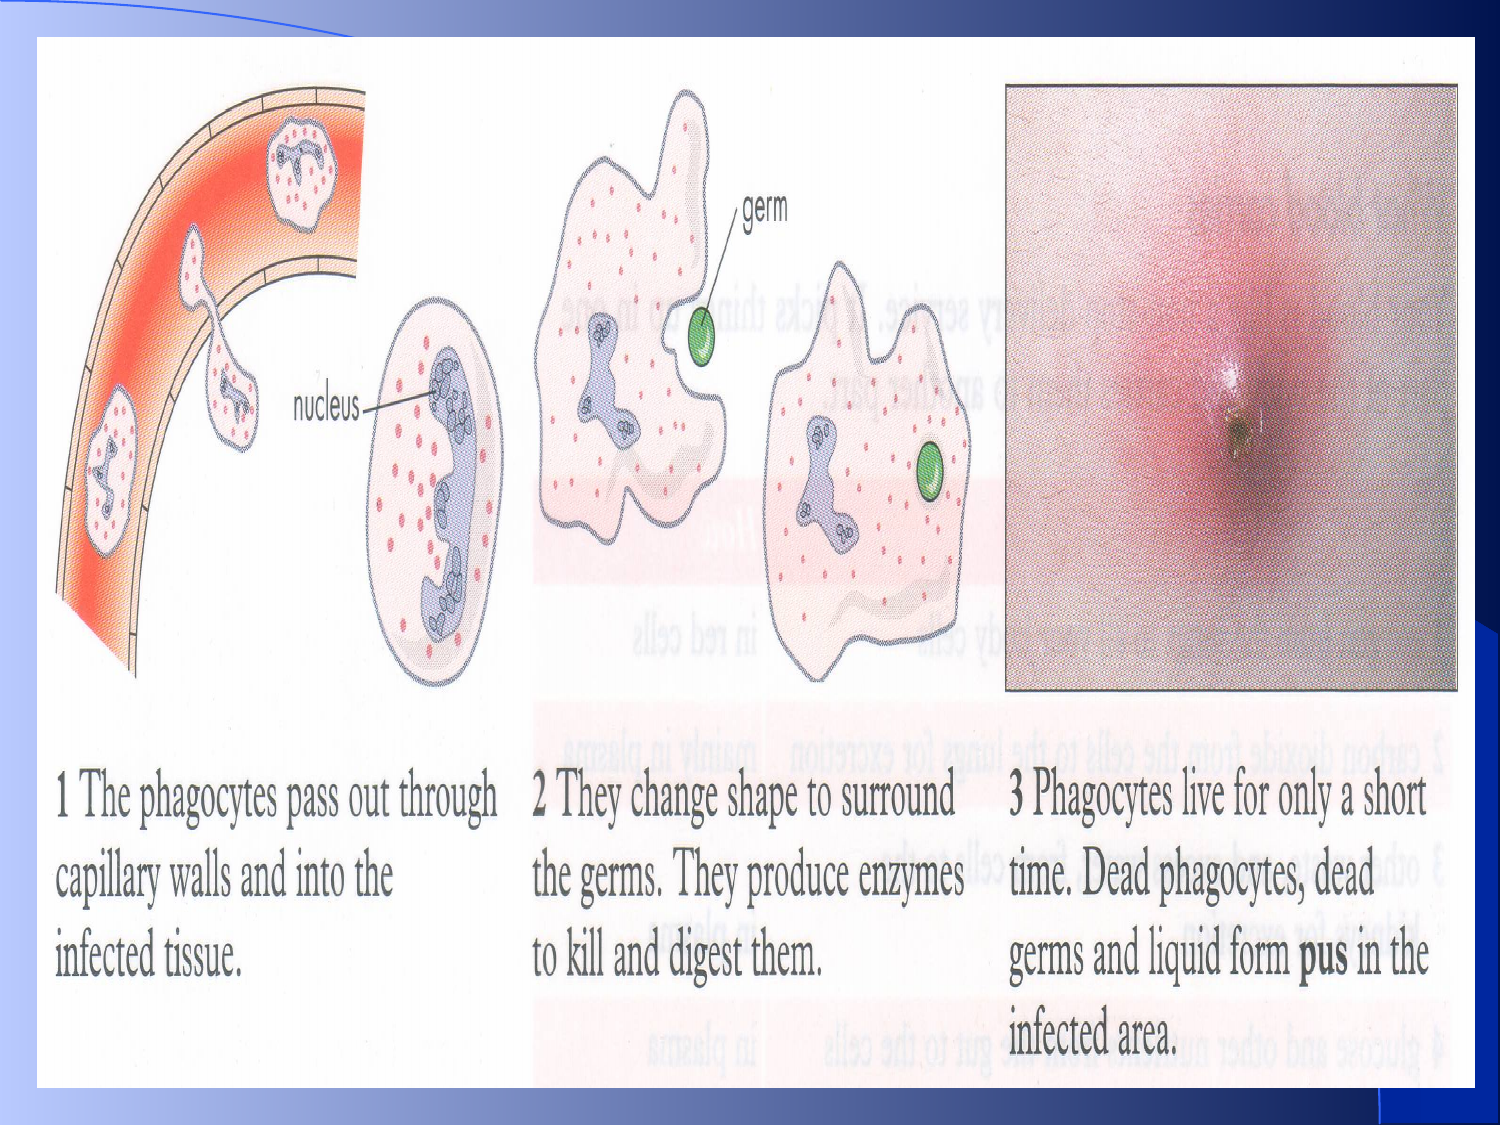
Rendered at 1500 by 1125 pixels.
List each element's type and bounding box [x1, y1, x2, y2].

picture [37, 37, 1476, 1088]
